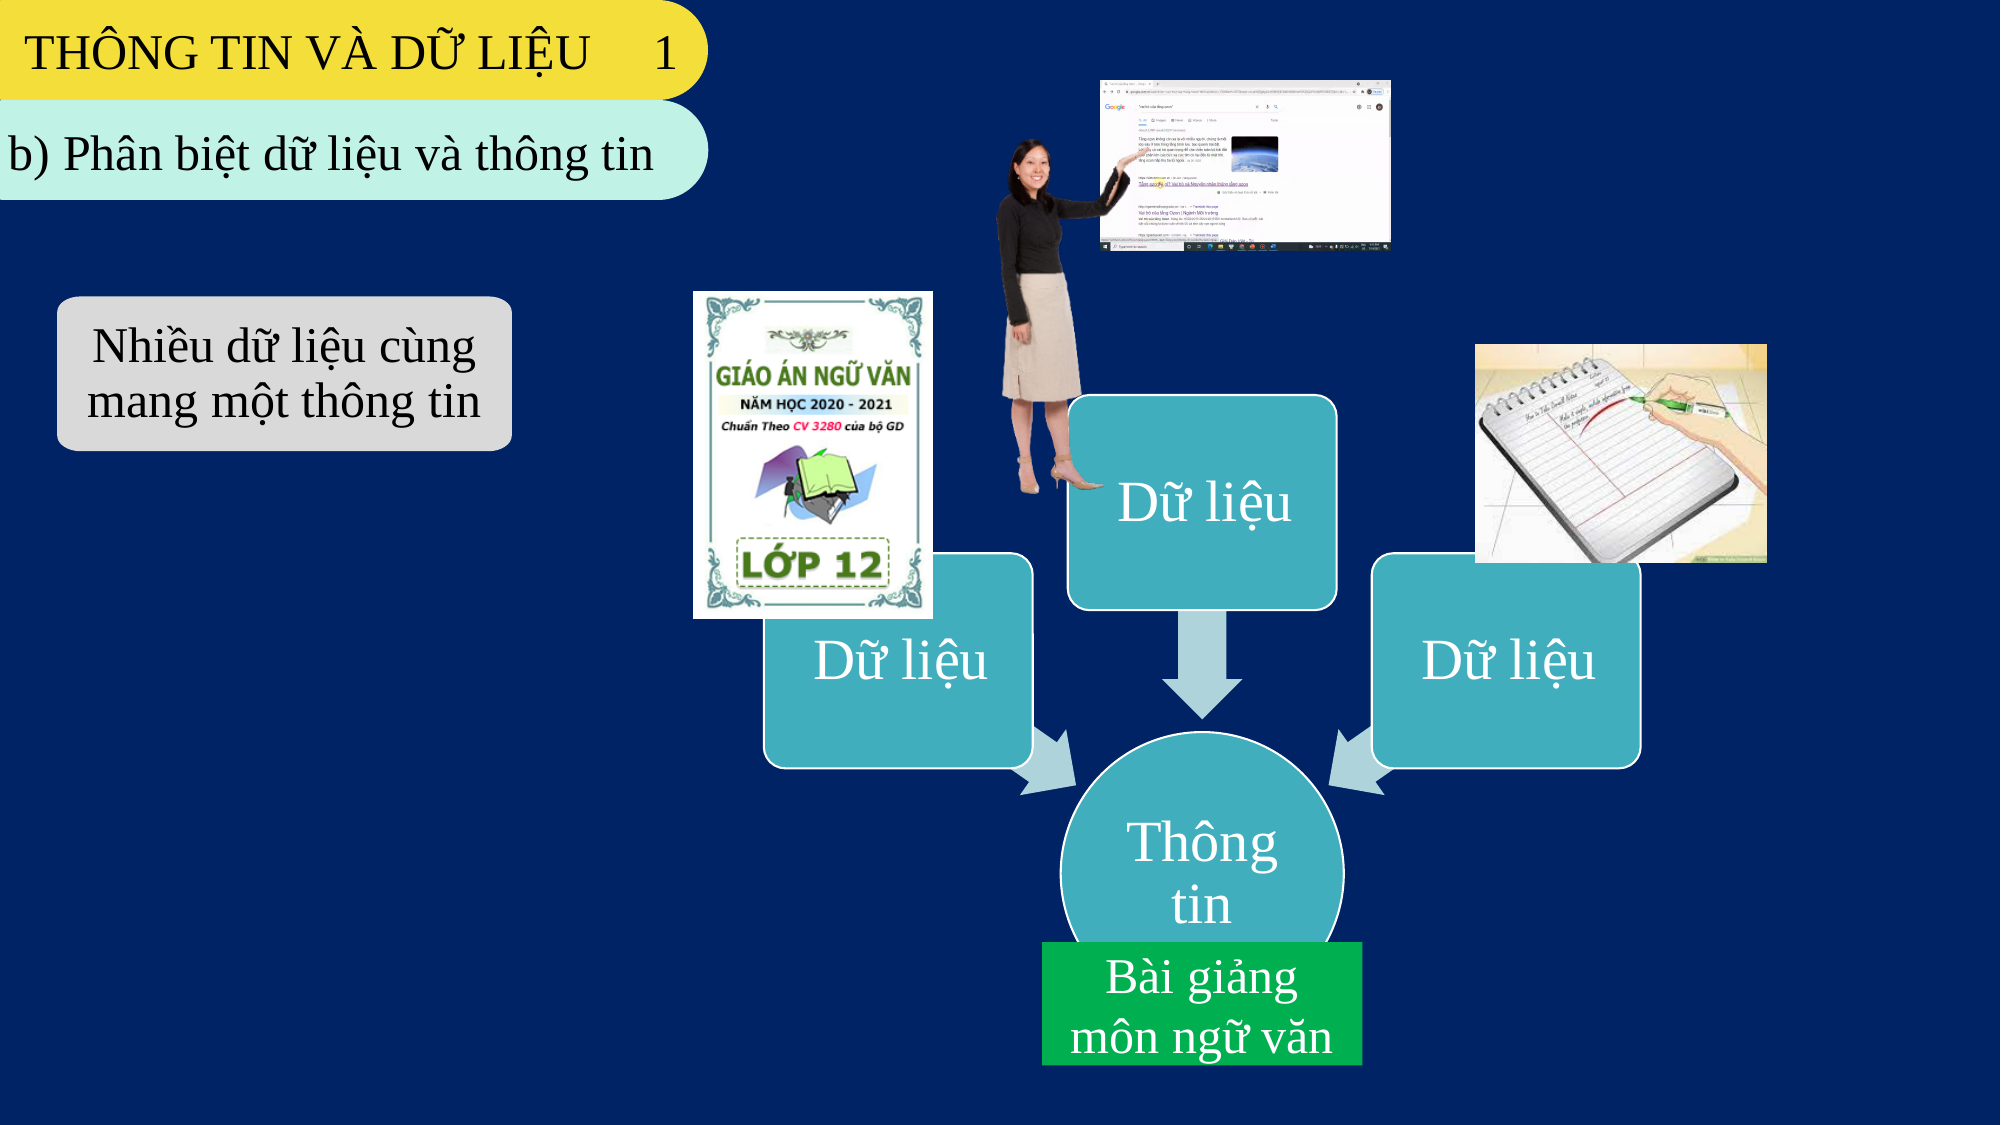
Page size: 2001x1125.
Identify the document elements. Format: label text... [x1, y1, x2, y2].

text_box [1100, 79, 1392, 252]
picture [693, 291, 933, 619]
text_box Nhiều dữ liệu cùng mang một thông tin [56, 295, 513, 453]
text_box Bài giảng môn ngữ văn [1041, 1016, 1363, 1066]
text_box THÔNG TIN VÀ DỮ LIỆU 1 [0, 0, 710, 100]
text_box b) Phân biệt dữ liệu và thông tin [0, 98, 710, 201]
picture [996, 139, 1150, 494]
picture [1475, 344, 1767, 563]
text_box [665, 394, 1739, 1016]
